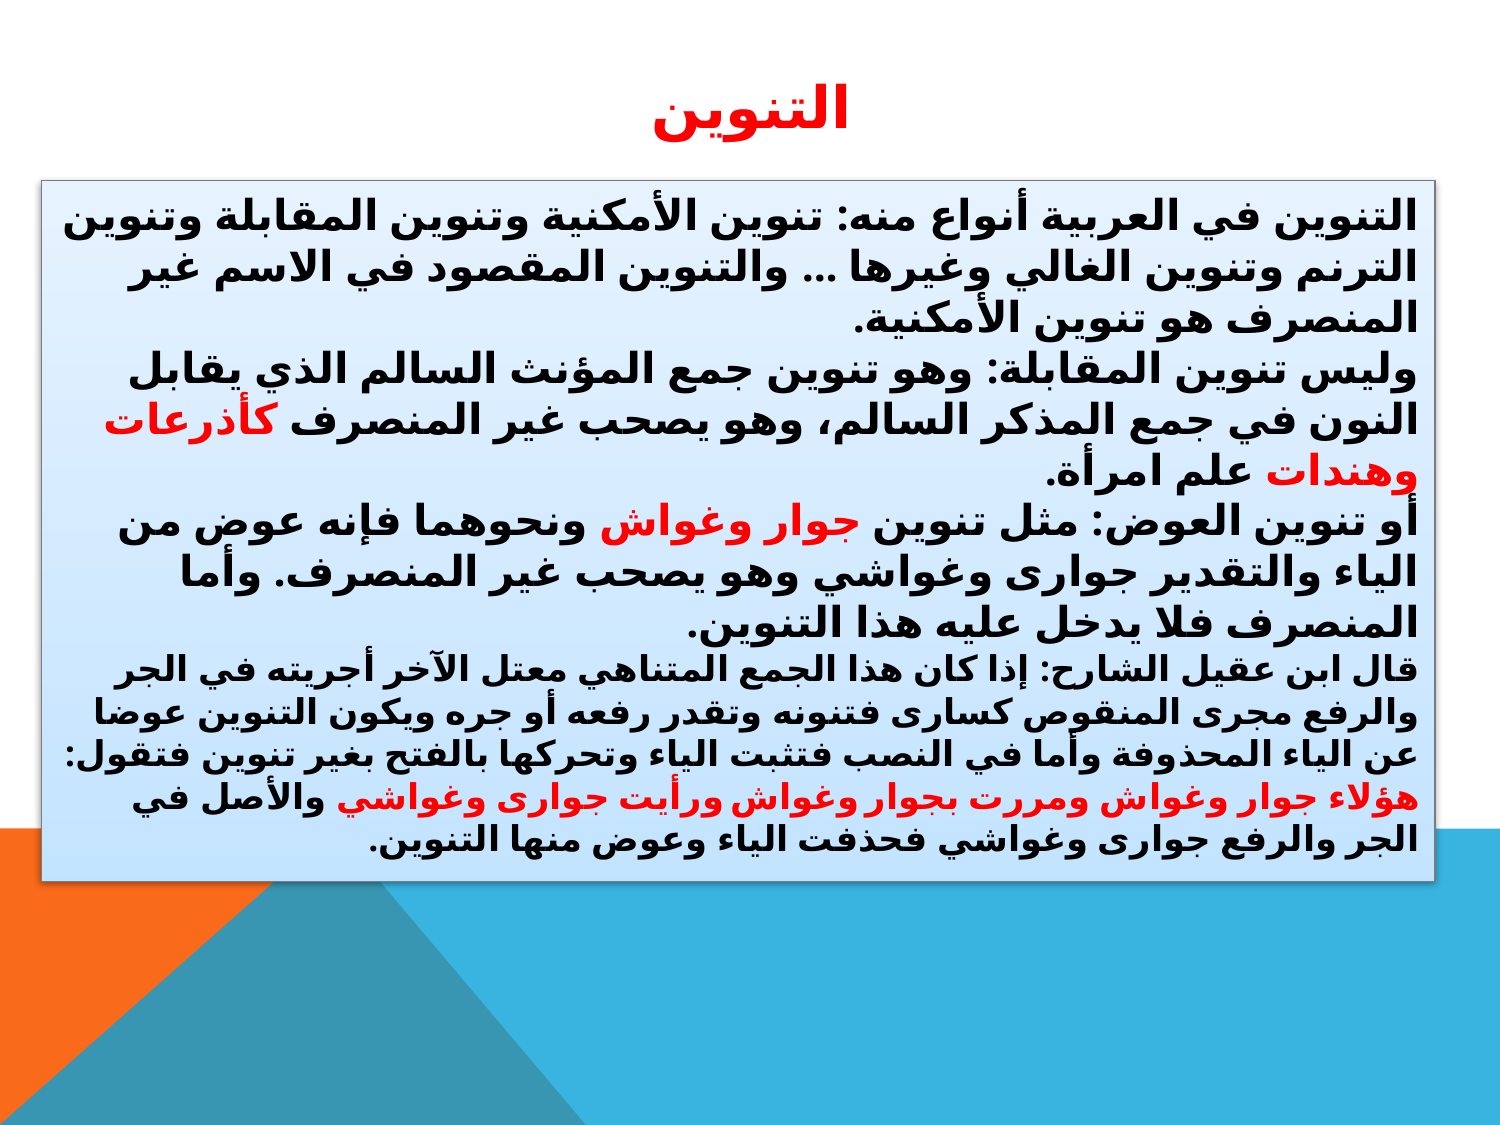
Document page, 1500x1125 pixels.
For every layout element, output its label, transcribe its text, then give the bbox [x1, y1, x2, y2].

list التنوين في العربية أنواع منه: تنوين الأمكنية وتنوين المقابلة وتنوين الترنم وتنوين الغالي وغيرها ... والتنوين المقصود في الاسم غير المنصرف هو تنوين الأمكنية. وليس تنوين المقابلة: وهو تنوين جمع المؤنث السالم الذي يقابل النون في جمع المذكر السالم، وهو يصحب غير المنصرف كأذرعات وهندات علم امرأة. أو تنوين العوض: مثل تنوين جوار وغواش ونحوهما فإنه عوض من الياء والتقدير جوارى وغواشي وهو يصحب غير المنصرف. وأما المنصرف فلا يدخل عليه هذا التنوين. قال ابن عقيل الشارح: إذا كان هذا الجمع المتناهي معتل الآخر أجريته في الجر والرفع مجرى المنقوص كسارى فتنونه وتقدر رفعه أو جره ويكون التنوين عوضا عن الياء المحذوفة وأما في النصب فتثبت الياء وتحركها بالفتح بغير تنوين فتقول: هؤلاء جوار وغواش ومررت بجوار وغواش ورأيت جوارى وغواشي والأصل في الجر والرفع جوارى وغواشي فحذفت الياء وعوض منها التنوين. [41, 180, 1436, 882]
title التنوين [135, 60, 1369, 150]
